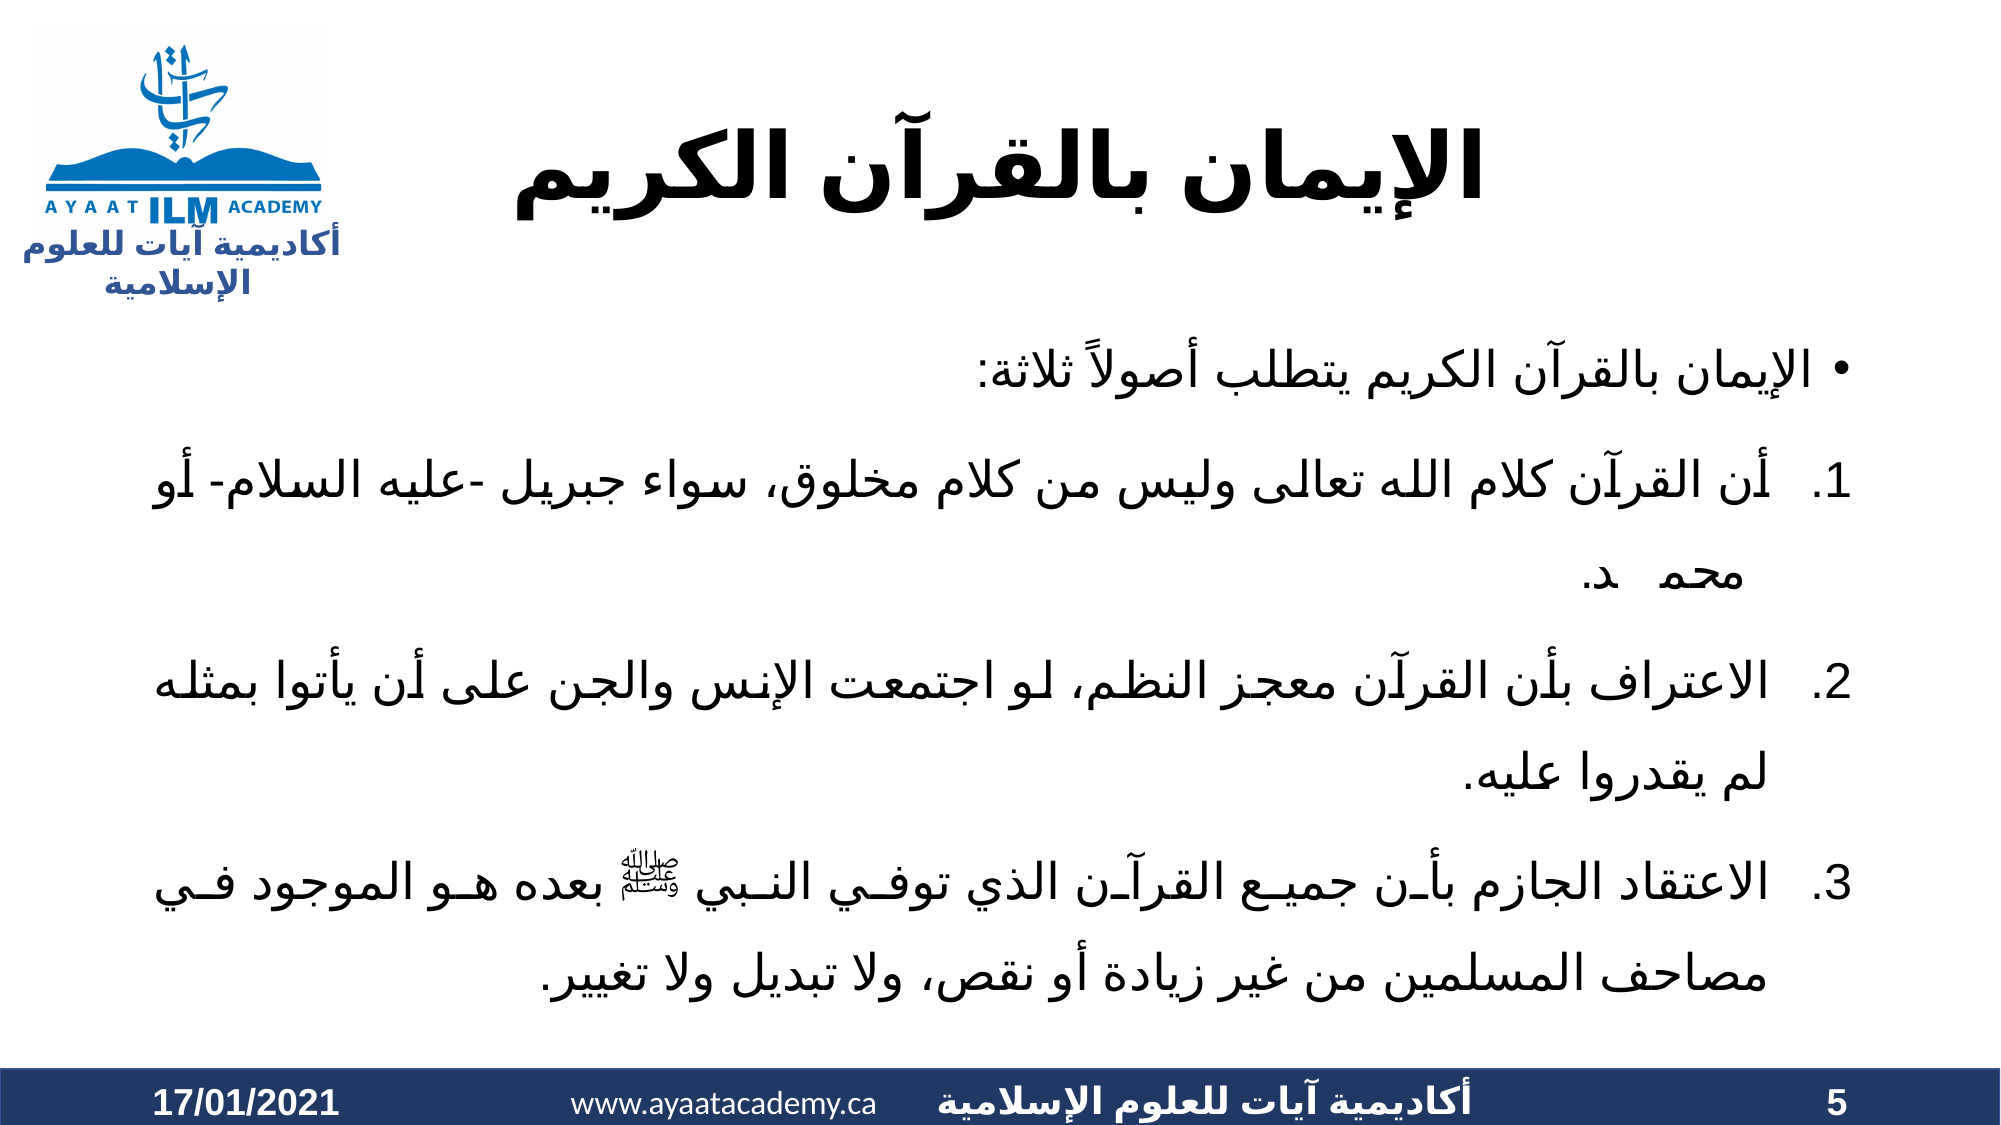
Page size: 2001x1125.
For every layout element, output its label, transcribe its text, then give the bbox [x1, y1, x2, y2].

list الإيمان بالقرآن الكريم يتطلب أصولاً ثلاثة: أن القرآن كلام الله تعالى وليس من كلام مخلوق، سواء جبريل -عليه السلام- أو محمد ﷺ. الاعتراف بأن القرآن معجز النظم، لو اجتمعت الإنس والجن على أن يأتوا بمثله لم يقدروا عليه. الاعتقاد الجازم بأن جميع القرآن الذي توفي النبي ﷺ بعده هو الموجود في مصاحف المسلمين من غير زيادة أو نقص، ولا تبديل ولا تغيير. [139, 299, 1865, 1014]
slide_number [137, 1070, 588, 1125]
title الإيمان بالقرآن الكريم [137, 59, 1863, 278]
slide_number 5 [1412, 1070, 1863, 1125]
picture [32, 21, 332, 241]
